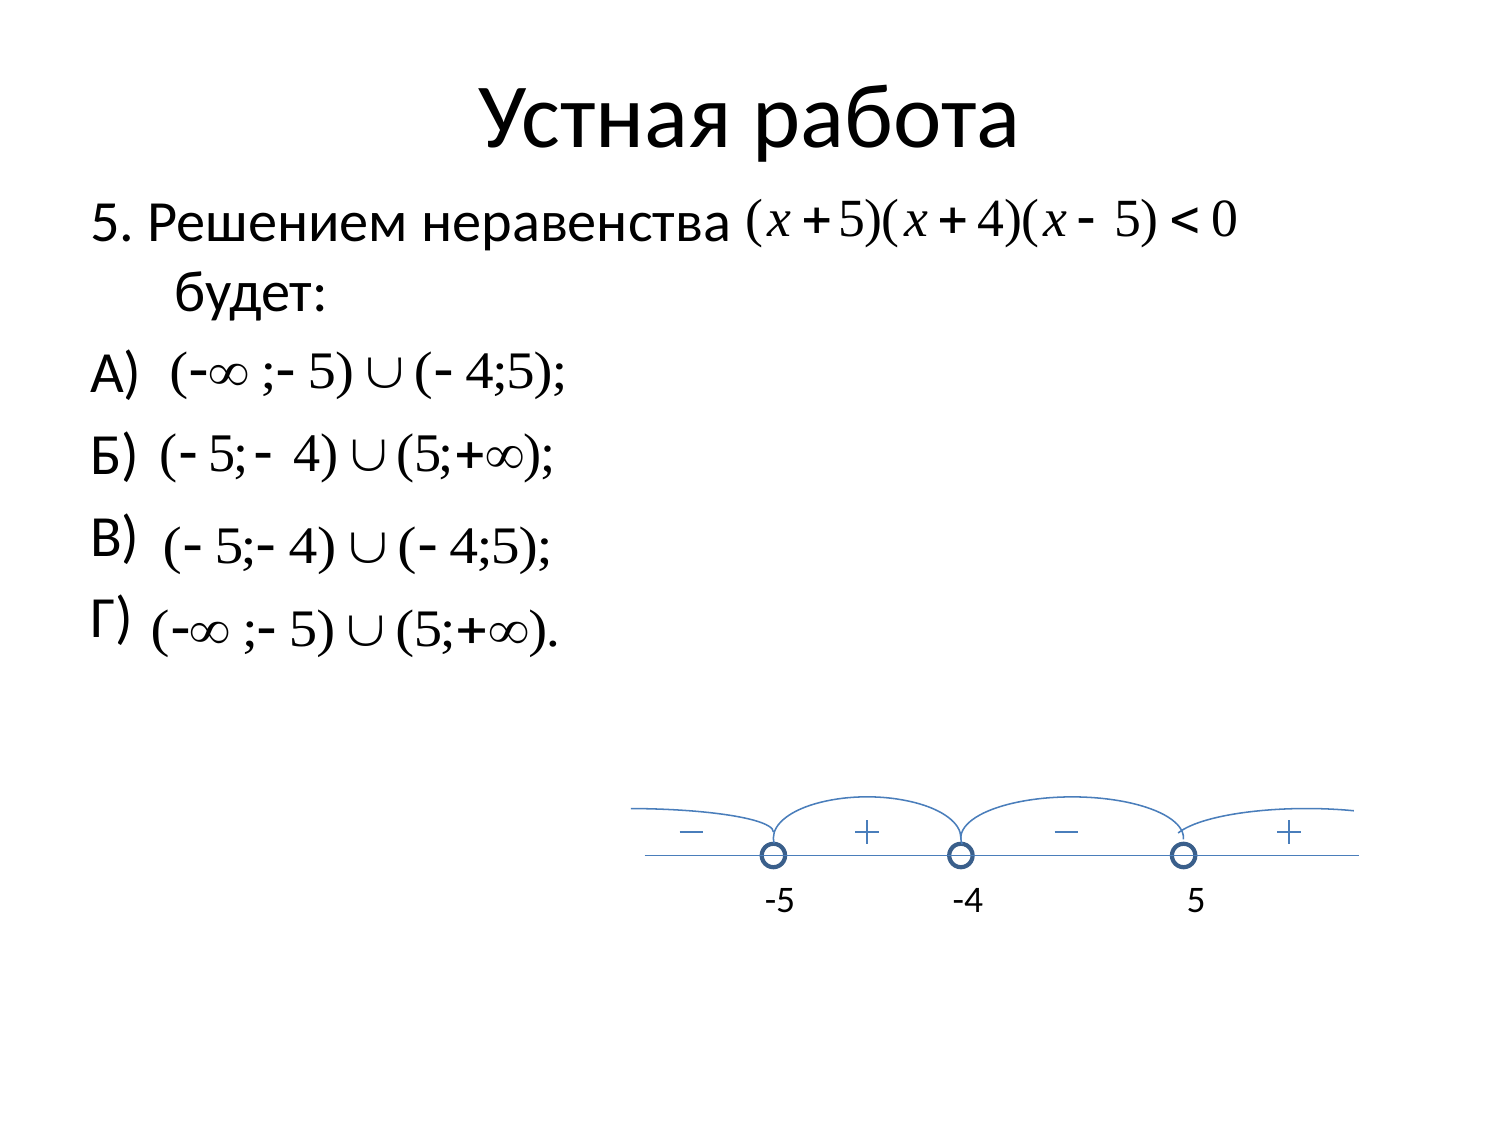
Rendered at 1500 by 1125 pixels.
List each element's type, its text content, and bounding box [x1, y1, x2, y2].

list 5. Решением неравенства будет: А) Б) В) Г) [75, 175, 1425, 1005]
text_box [154, 515, 563, 587]
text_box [161, 339, 578, 411]
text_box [142, 597, 569, 669]
title Устная работа [75, 45, 1425, 175]
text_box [152, 421, 565, 495]
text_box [480, 796, 1442, 929]
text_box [738, 187, 1245, 260]
